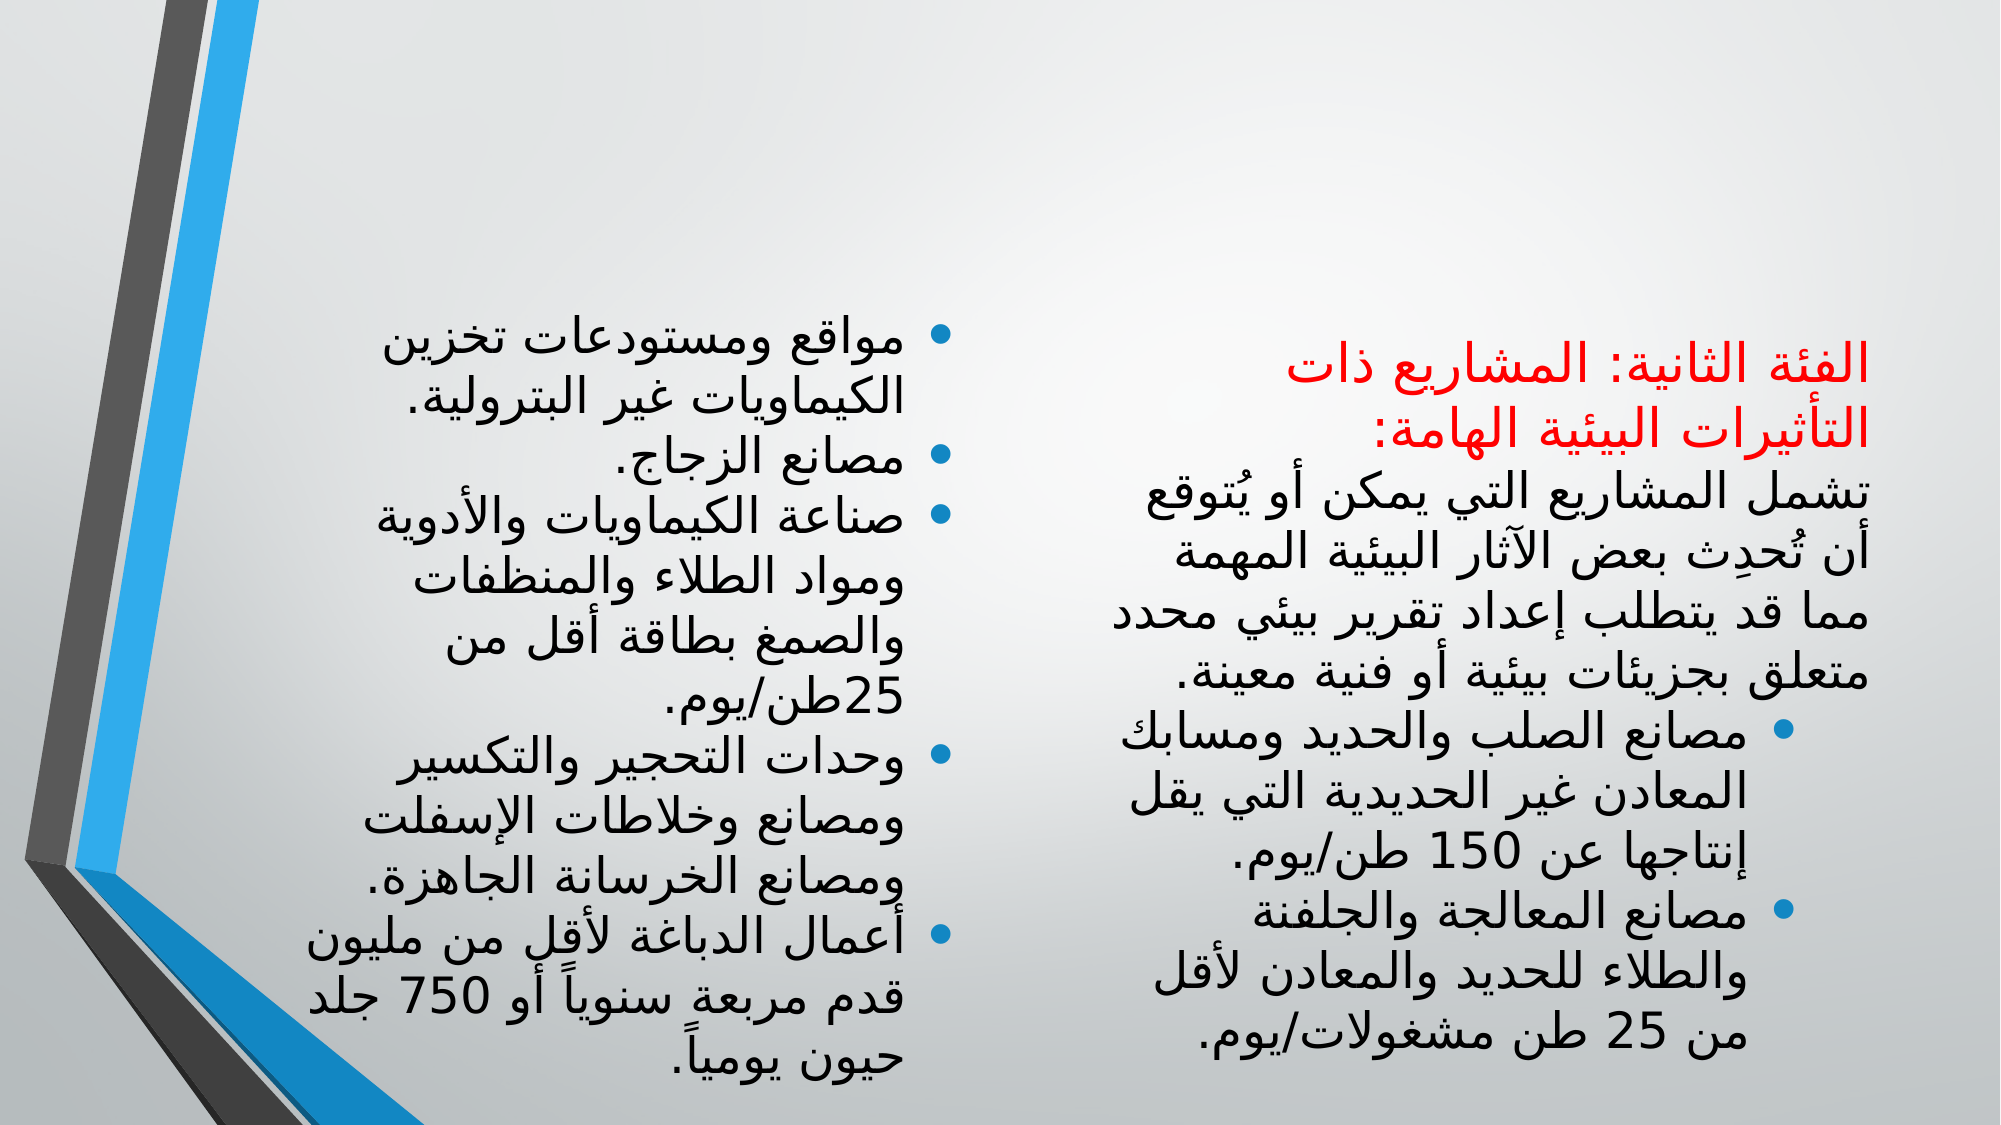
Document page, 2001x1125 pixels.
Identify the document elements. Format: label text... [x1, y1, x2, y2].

list مواقع ومستودعات تخزين الكيماويات غير البترولية. مصانع الزجاج. صناعة الكيماويات والأدوية ومواد الطلاء والمنظفات والصمغ بطاقة أقل من 25طن/يوم. وحدات التحجير والتكسير ومصانع وخلاطات الإسفلت ومصانع الخرسانة الجاهزة. أعمال الدباغة لأقل من مليون قدم مربعة سنوياً أو 750 جلد حيون يومياً. [243, 437, 1083, 950]
list الفئة الثانية: المشاريع ذات التأثيرات البيئية الهامة: تشمل المشاريع التي يمكن أو يُتوقع أن تُحدِث بعض الآثار البيئية المهمة مما قد يتطلب إعداد تقرير بيئي محدد متعلق بجزيئات بيئية أو فنية معينة. مصانع الصلب والحديد ومسابك المعادن غير الحديدية التي يقل إنتاجها عن 150 طن/يوم. مصانع المعالجة والجلفنة والطلاء للحديد والمعادن لأقل من 25 طن مشغولات/يوم. [1083, 437, 1887, 950]
